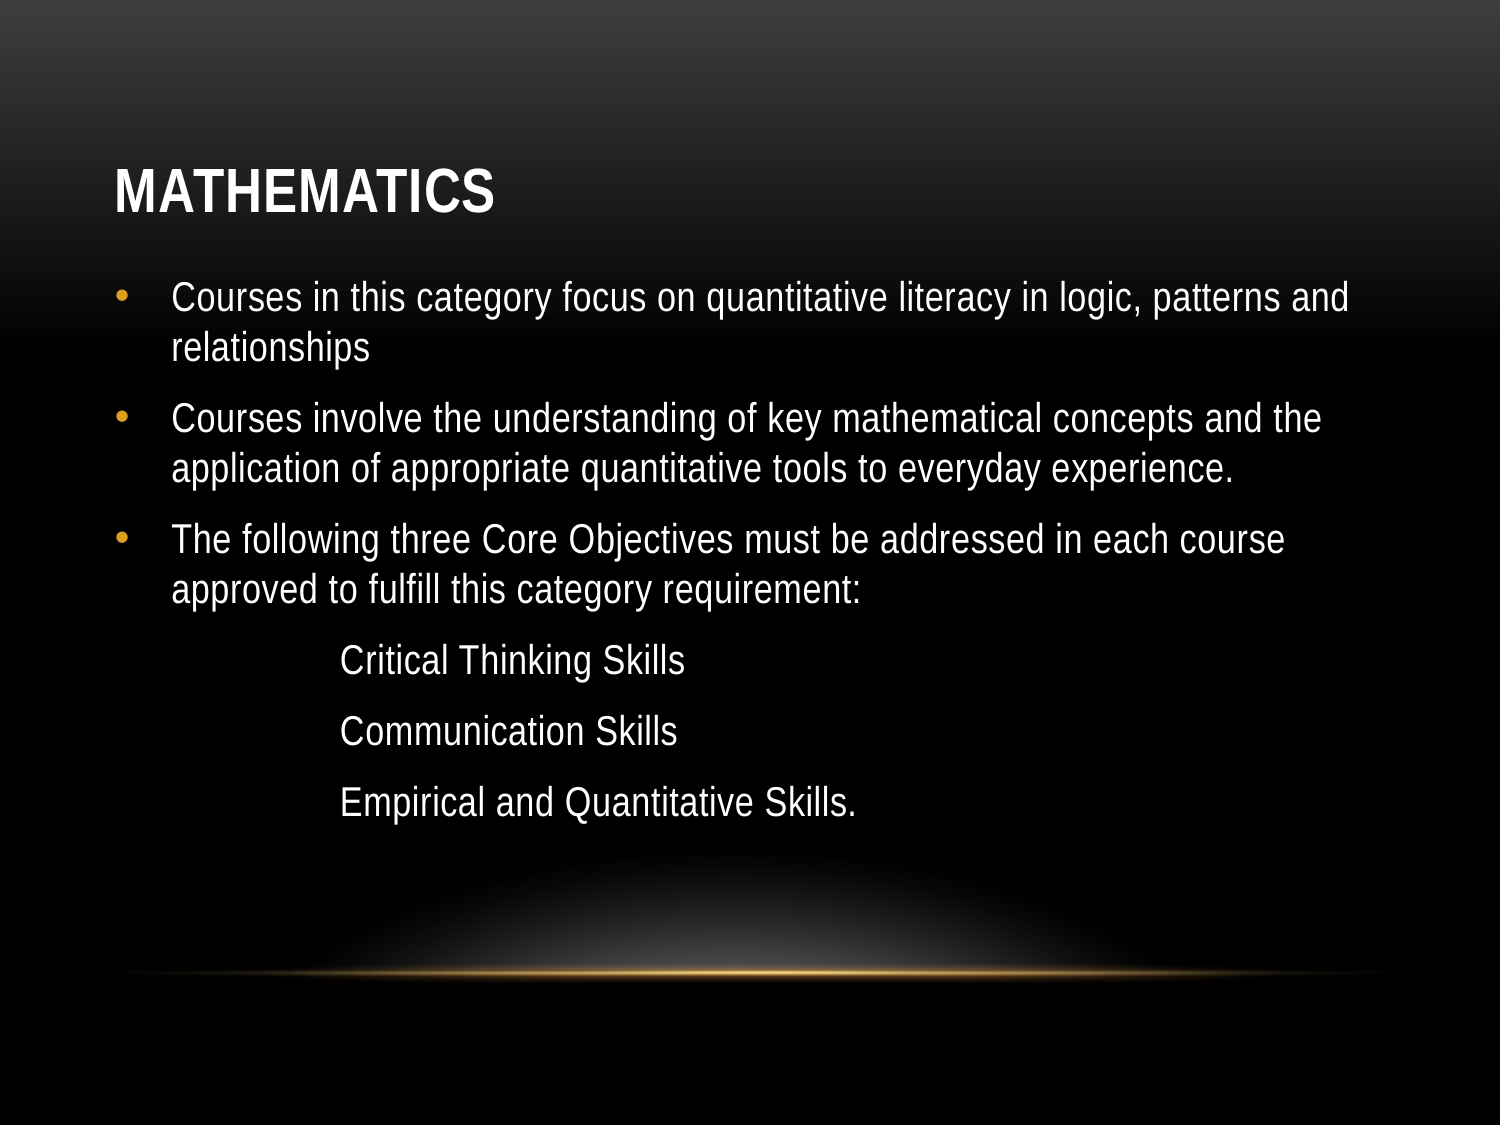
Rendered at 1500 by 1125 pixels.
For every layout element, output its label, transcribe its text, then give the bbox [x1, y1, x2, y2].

list Courses in this category focus on quantitative literacy in logic, patterns and relationships Courses involve the understanding of key mathematical concepts and the application of appropriate quantitative tools to everyday experience. The following three Core Objectives must be addressed in each course approved to fulfill this category requirement: Critical Thinking Skills Communication Skills Empirical and Quantitative Skills. [99, 262, 1400, 938]
picture [0, 0, 1500, 1125]
title MATHEMATICS [99, 45, 1400, 233]
